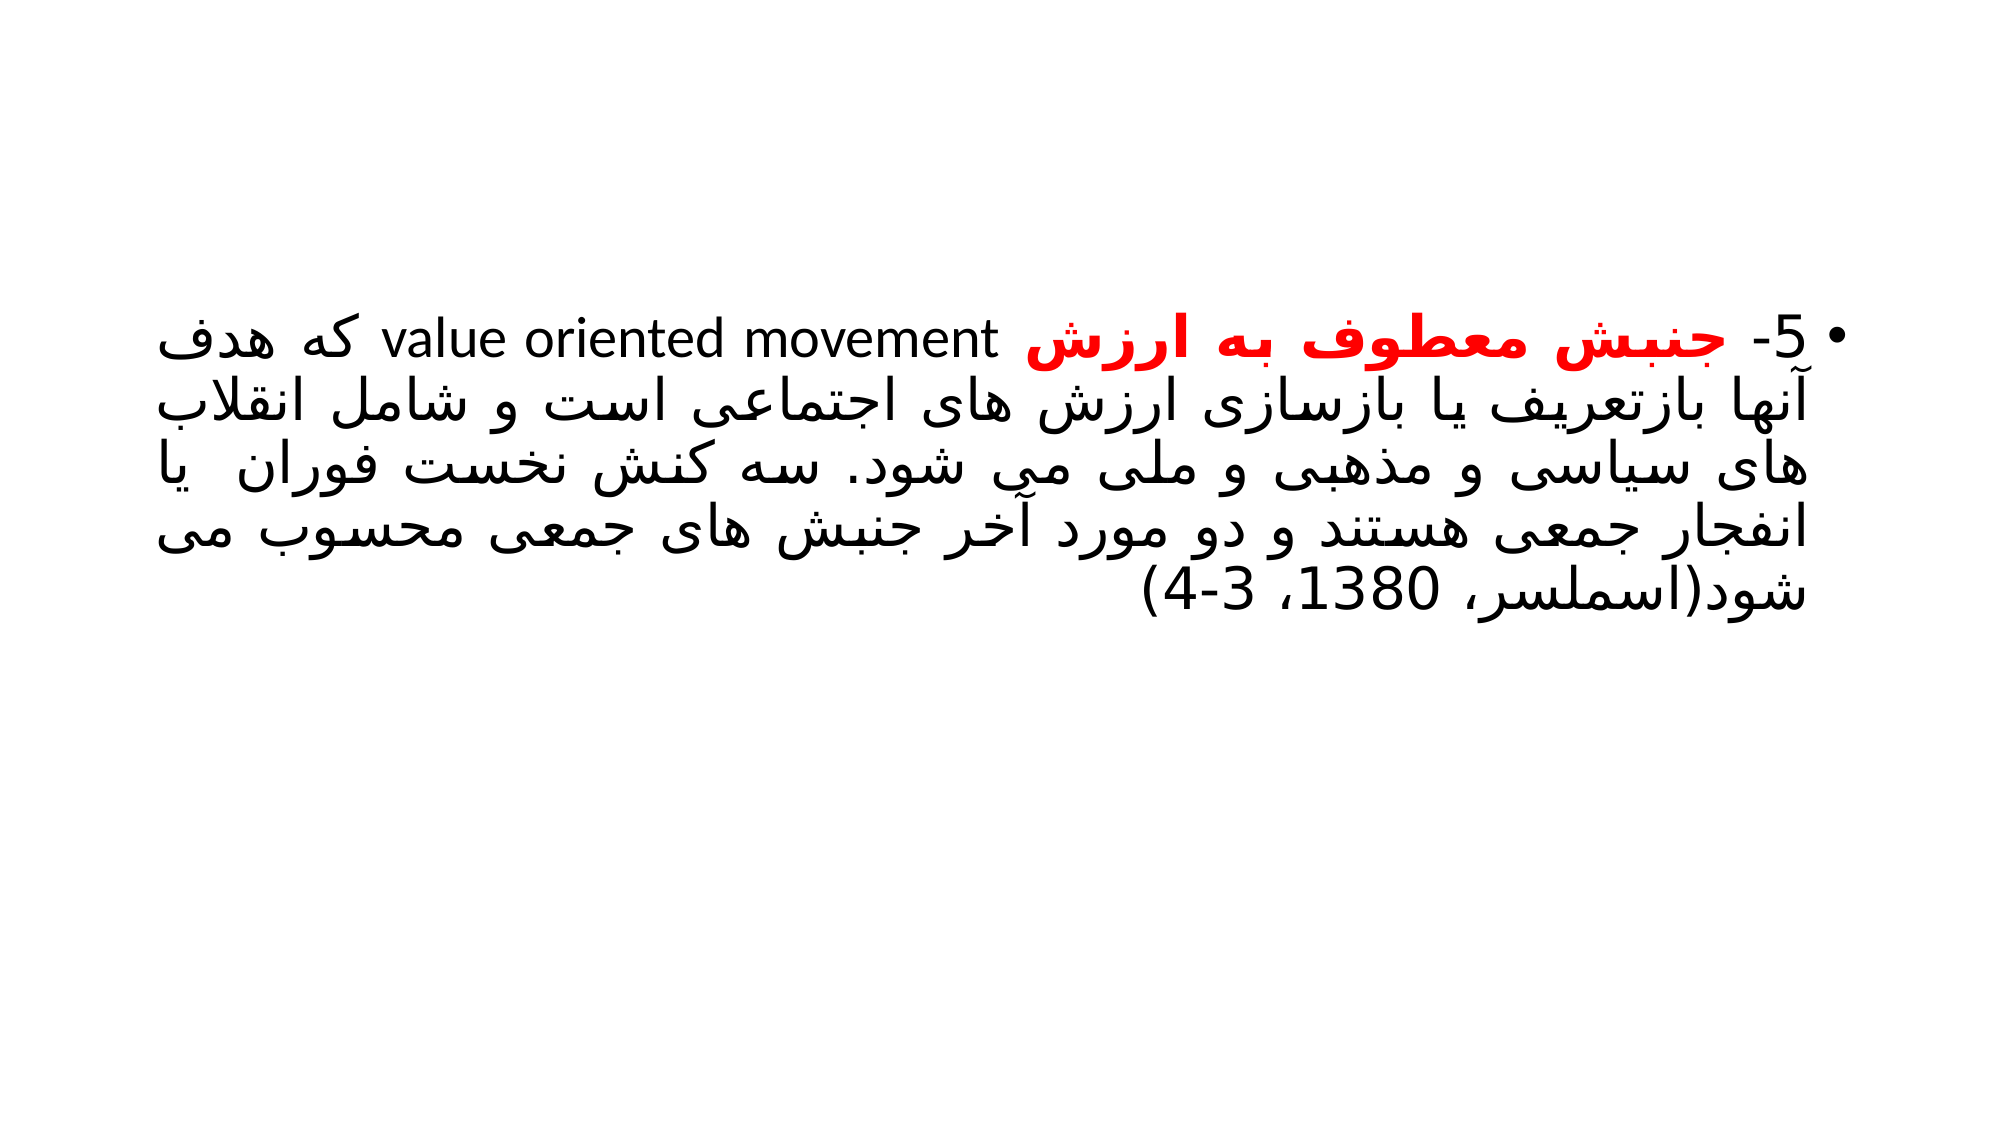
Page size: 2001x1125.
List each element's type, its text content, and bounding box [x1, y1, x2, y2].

list 5- جنبش معطوف به ارزش value oriented movement که هدف آنها بازتعریف یا بازسازی ارزش های اجتماعی است و شامل انقلاب های سیاسی و مذهبی و ملی می شود. سه کنش نخست فوران یا انفجار جمعی هستند و دو مورد آخر جنبش های جمعی محسوب می شود(اسملسر، 1380، 3-4) [137, 299, 1863, 1014]
